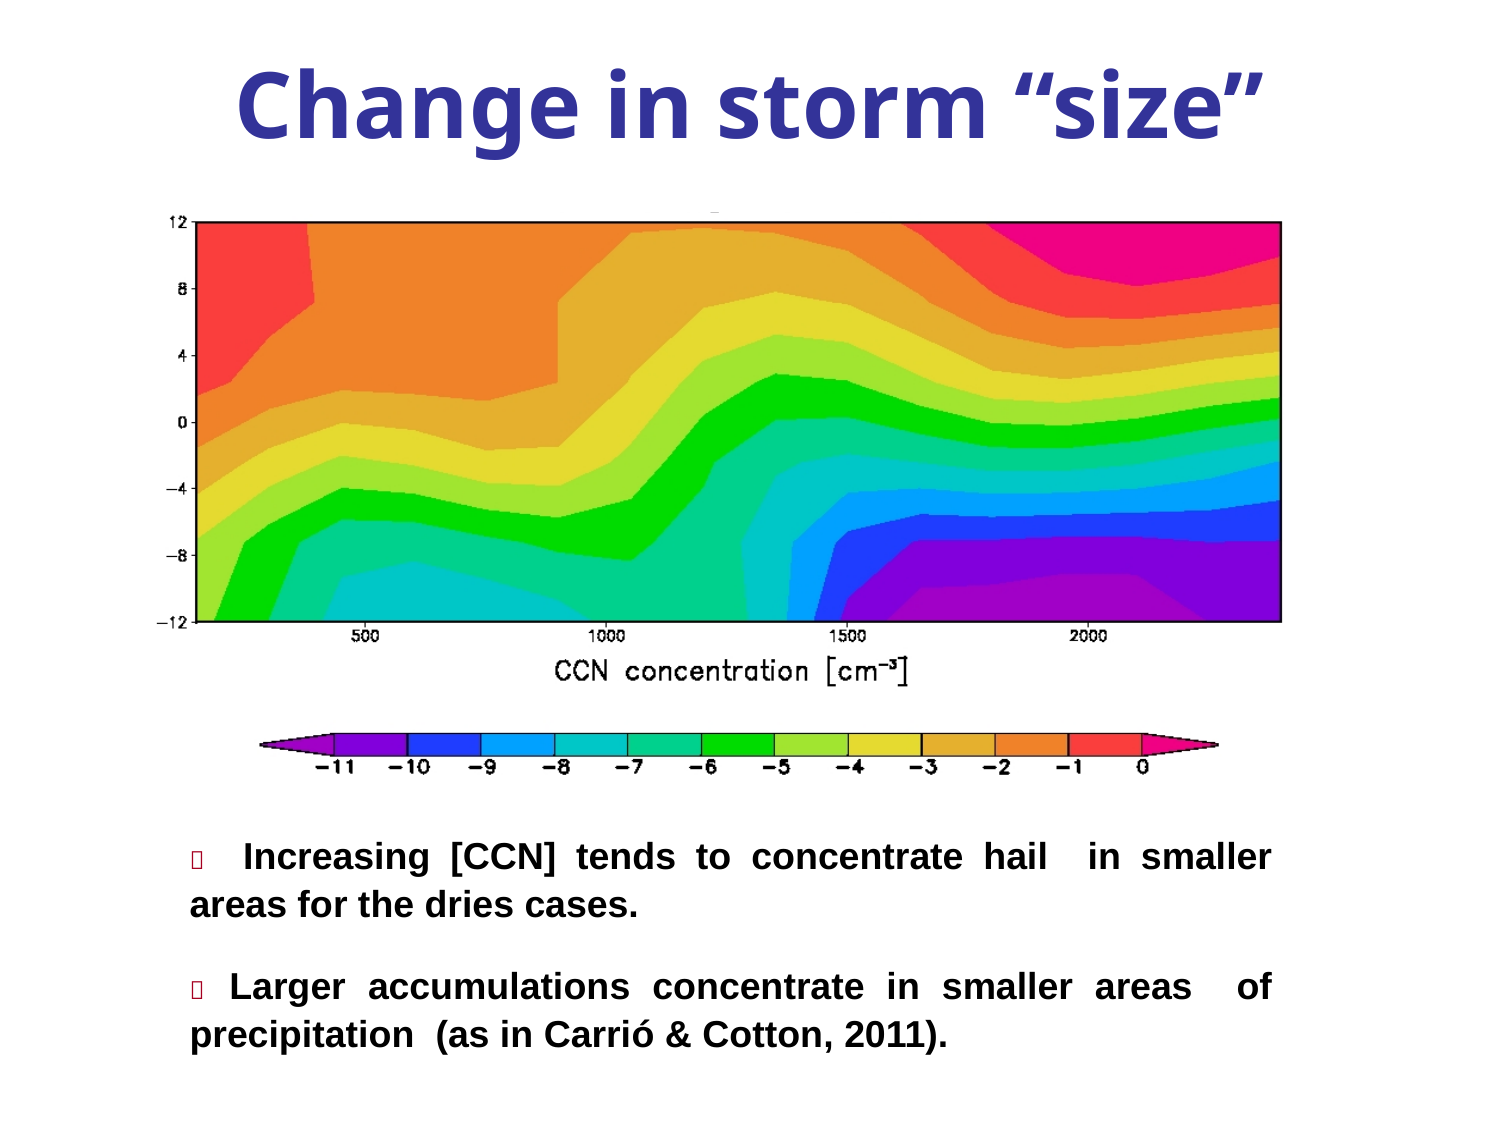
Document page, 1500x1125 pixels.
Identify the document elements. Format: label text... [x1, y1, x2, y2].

text_box  Increasing [CCN] tends to concentrate hail in smaller areas for the dries cases.  Larger accumulations concentrate in smaller areas of precipitation (as in Carrió & Cotton, 2011). [174, 812, 1288, 1062]
picture [154, 212, 1301, 787]
text_box Change in storm “size” [0, 39, 1500, 164]
